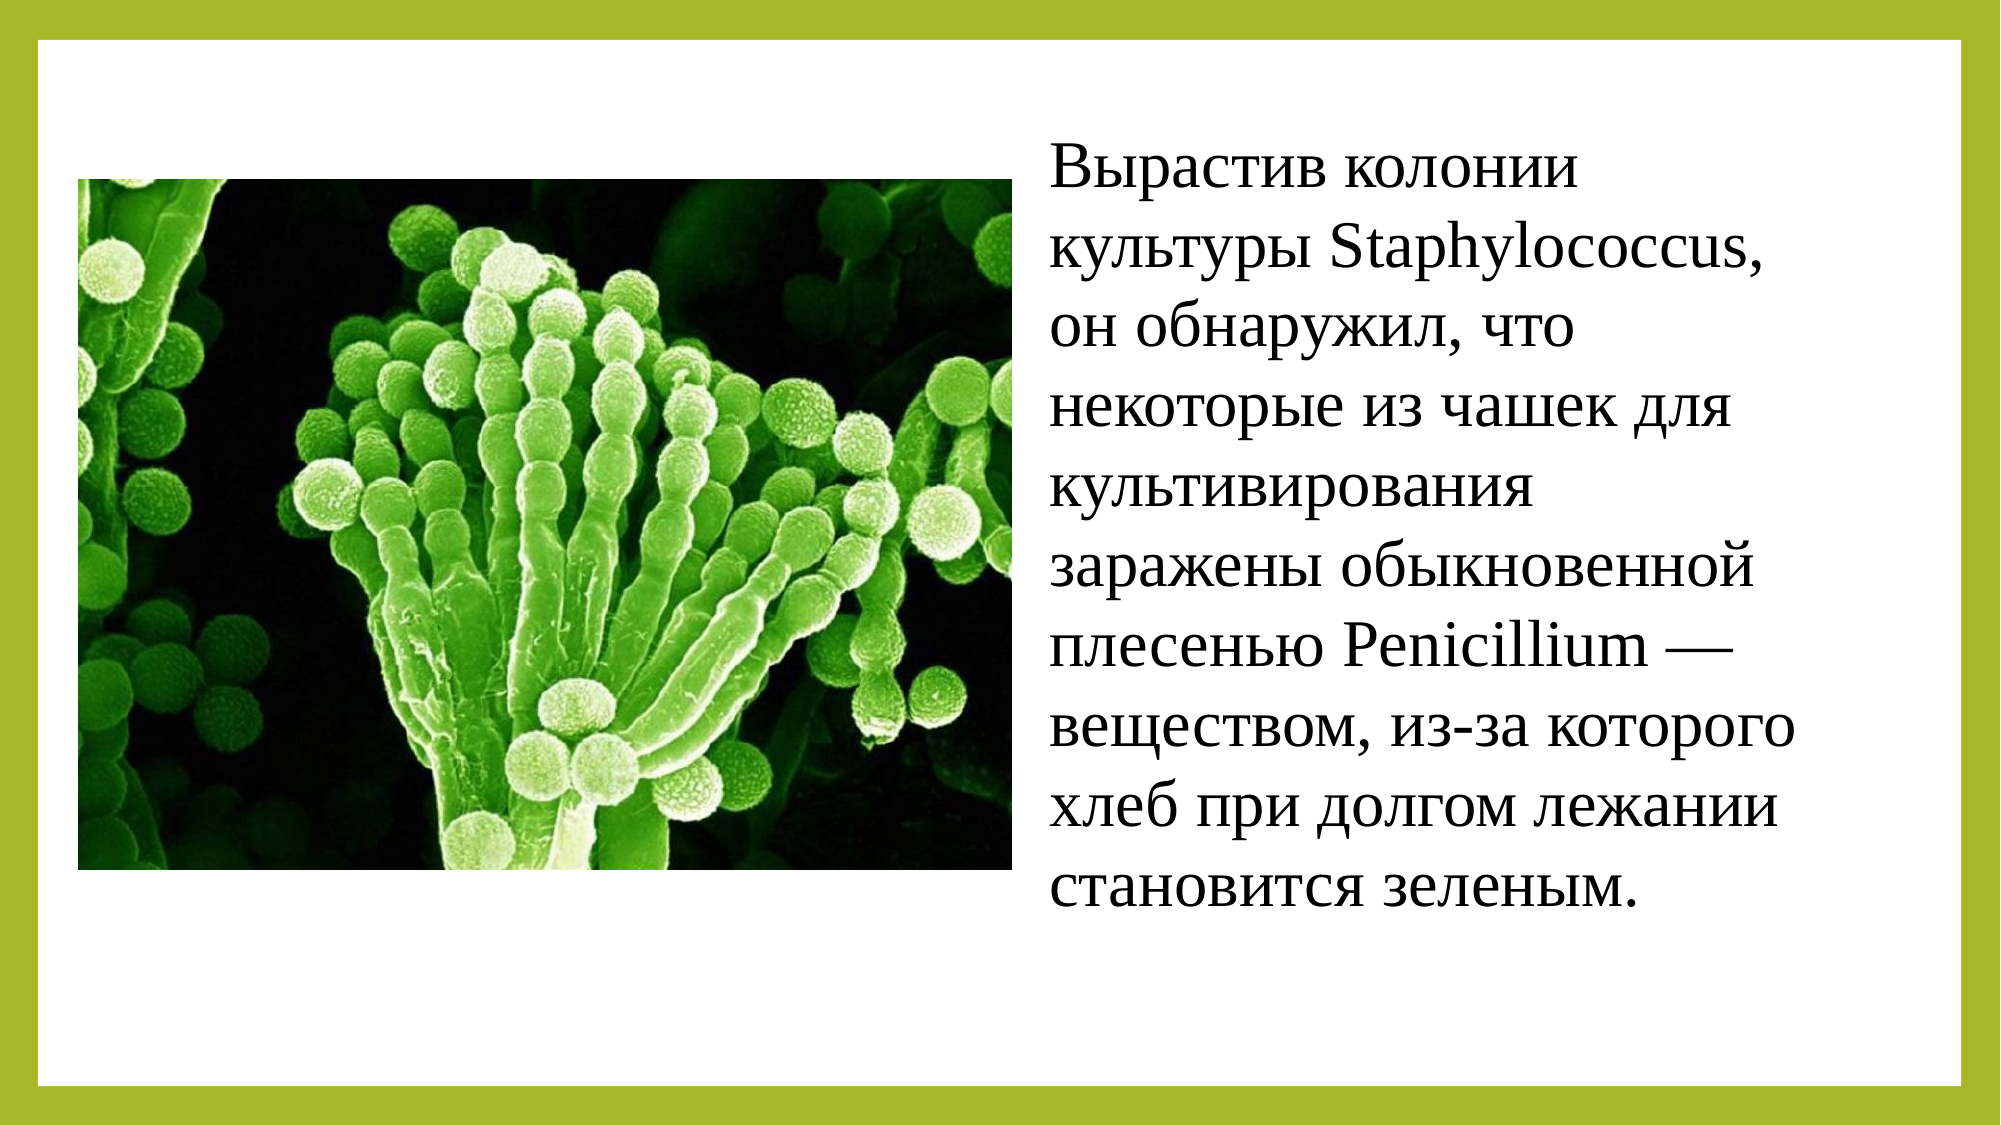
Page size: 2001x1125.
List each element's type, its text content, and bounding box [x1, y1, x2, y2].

text_box Вырастив колонии культуры Staphylococcus, он обнаружил, что некоторые из чашек для культивирования заражены обыкновенной плесенью Penicillium — веществом, из-за которого хлеб при долгом лежании становится зеленым. [1034, 112, 1821, 928]
picture [77, 178, 1013, 871]
